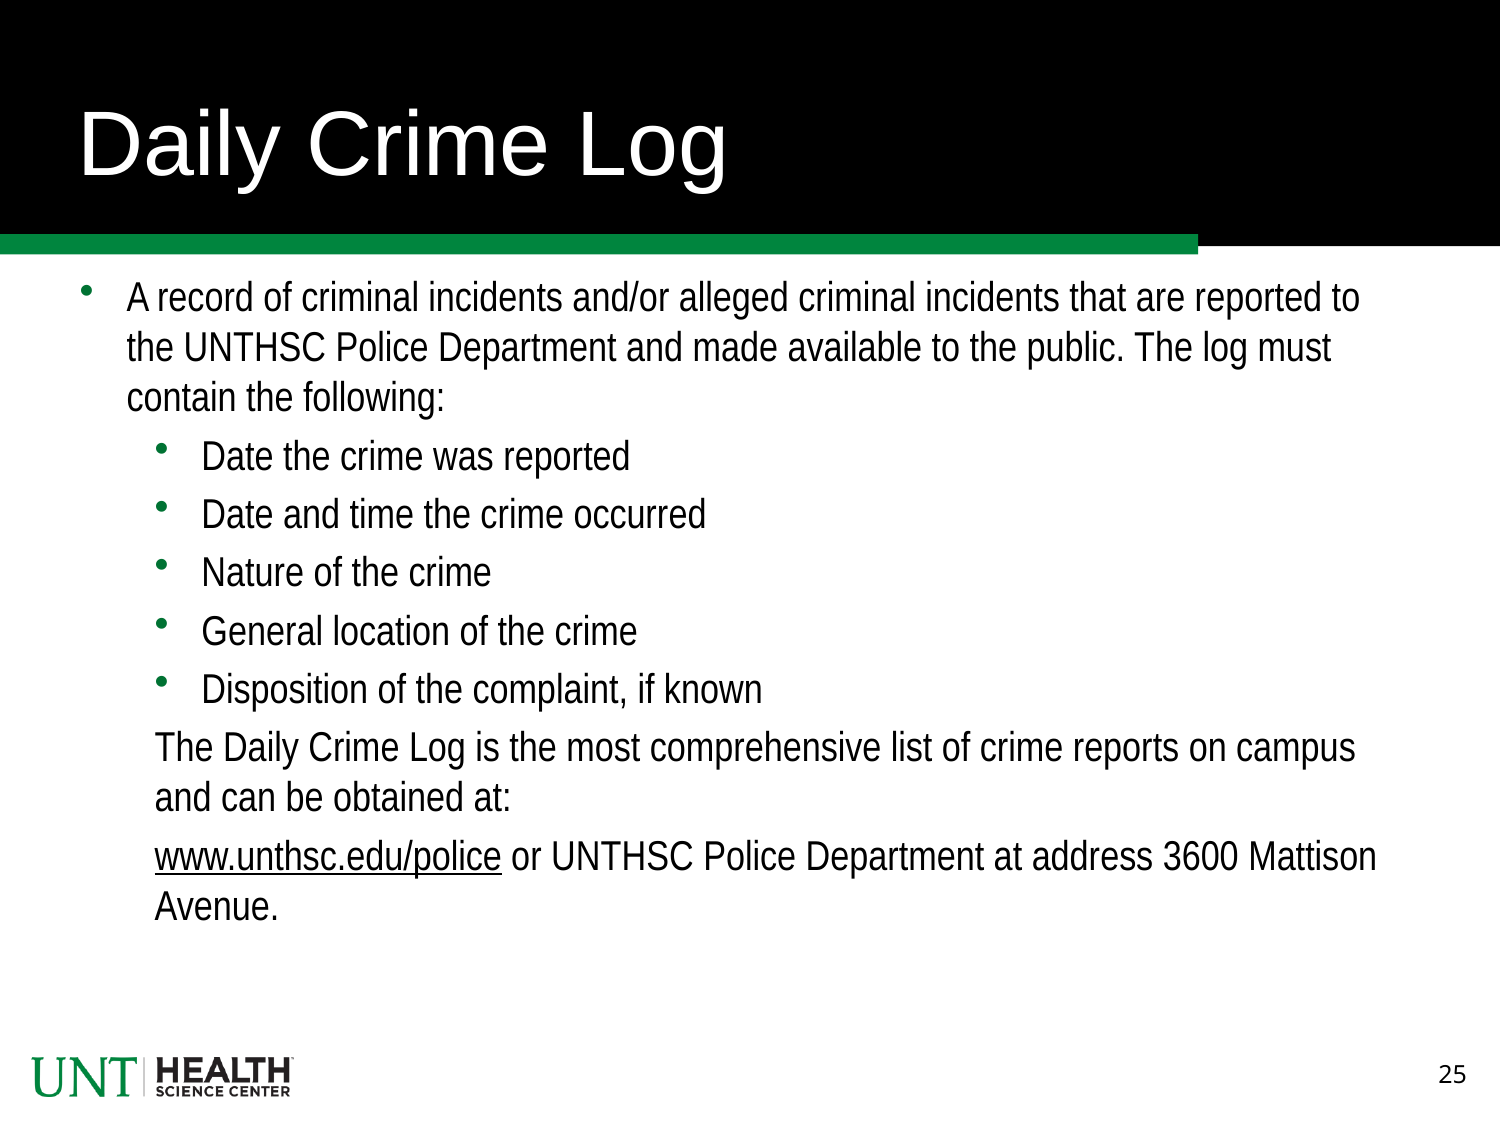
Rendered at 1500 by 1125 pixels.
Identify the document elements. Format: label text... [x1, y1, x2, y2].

list A record of criminal incidents and/or alleged criminal incidents that are reported to the UNTHSC Police Department and made available to the public. The log must contain the following: Date the crime was reported Date and time the crime occurred Nature of the crime General location of the crime Disposition of the complaint, if known The Daily Crime Log is the most comprehensive list of crime reports on campus and can be obtained at: www.unthsc.edu/police or UNTHSC Police Department at address 3600 Mattison Avenue. [64, 262, 1426, 1001]
slide_number 25 [1131, 1024, 1483, 1101]
title Daily Crime Log [61, 44, 1450, 233]
picture [31, 1057, 294, 1097]
